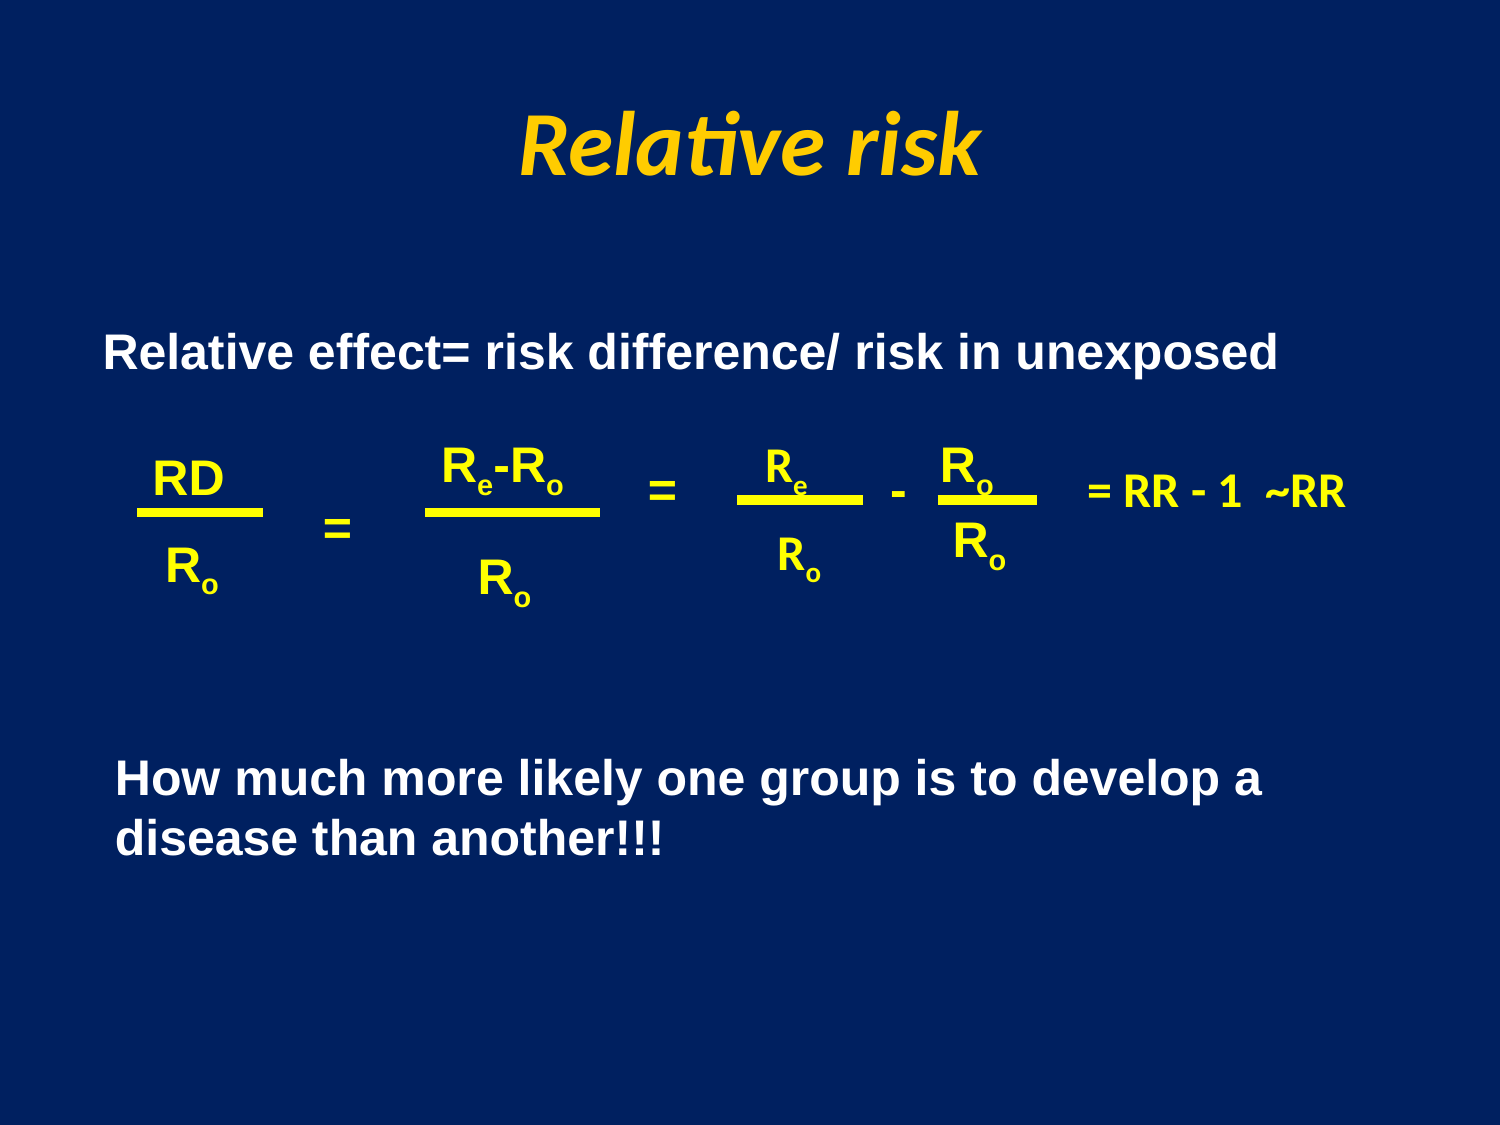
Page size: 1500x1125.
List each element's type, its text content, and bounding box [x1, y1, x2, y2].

text_box Relative effect= risk difference/ risk in unexposed [87, 312, 1463, 388]
title Relative risk [75, 45, 1425, 233]
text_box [137, 424, 1425, 613]
text_box How much more likely one group is to develop a disease than another!!! [99, 737, 1425, 873]
